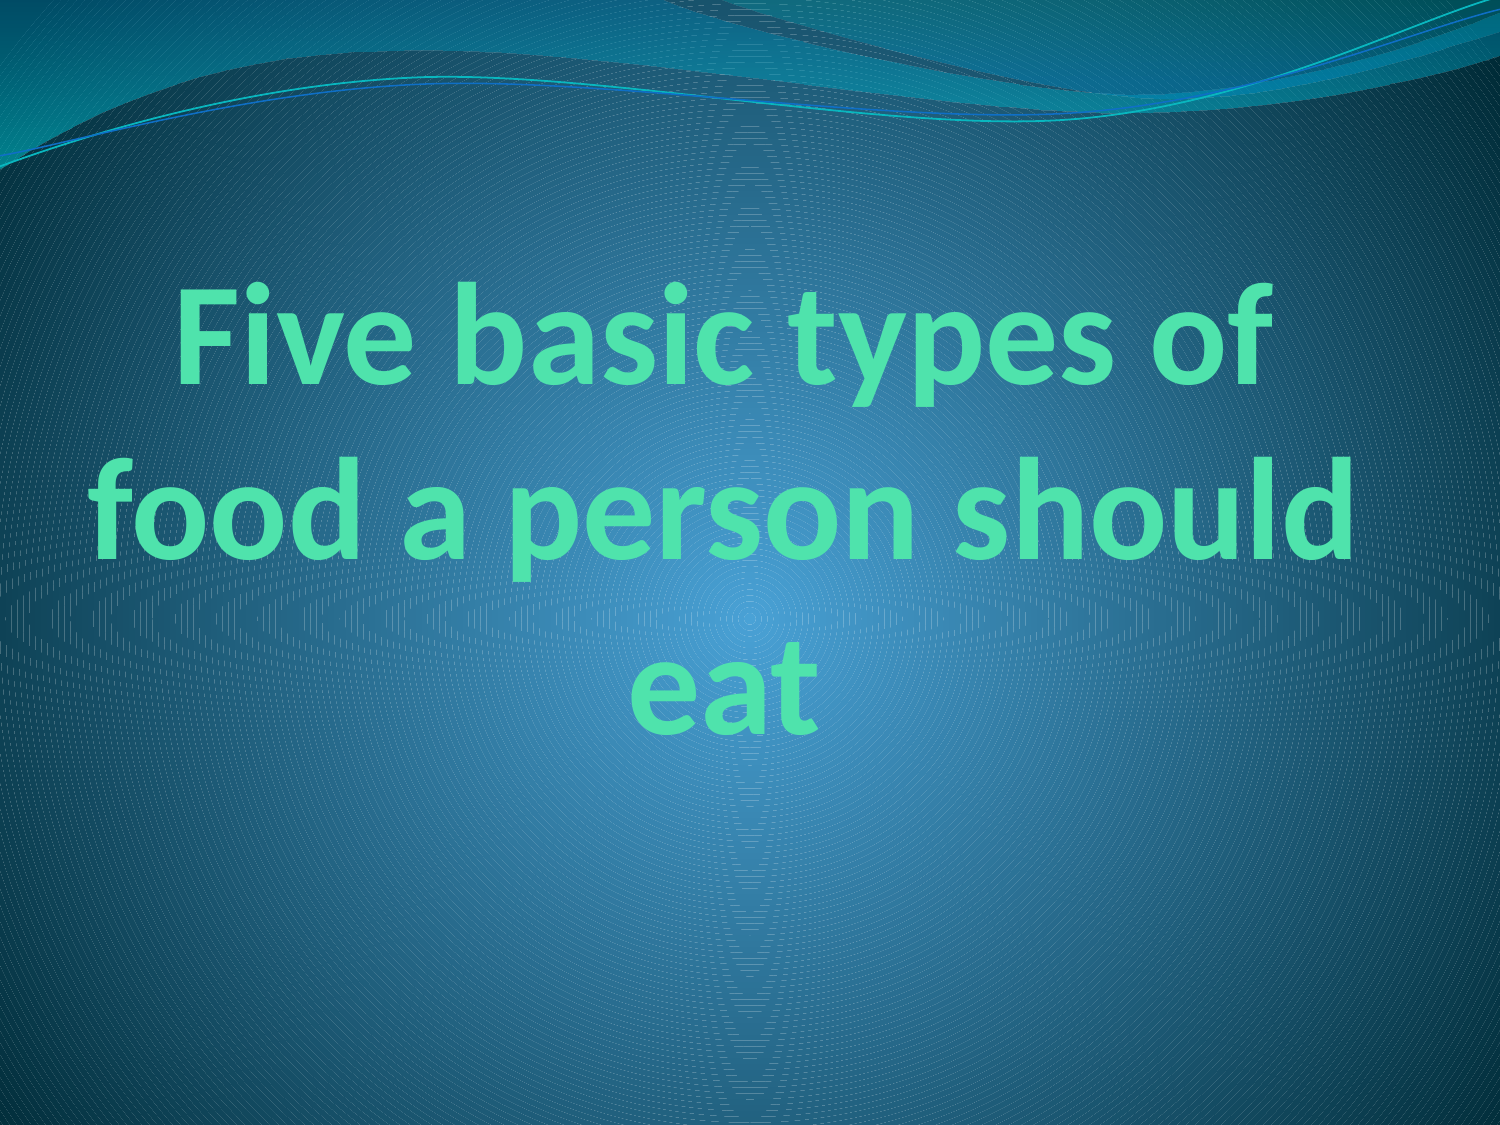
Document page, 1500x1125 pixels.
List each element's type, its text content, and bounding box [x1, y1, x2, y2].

title Five basic types of food a person should eat [86, 216, 1362, 764]
